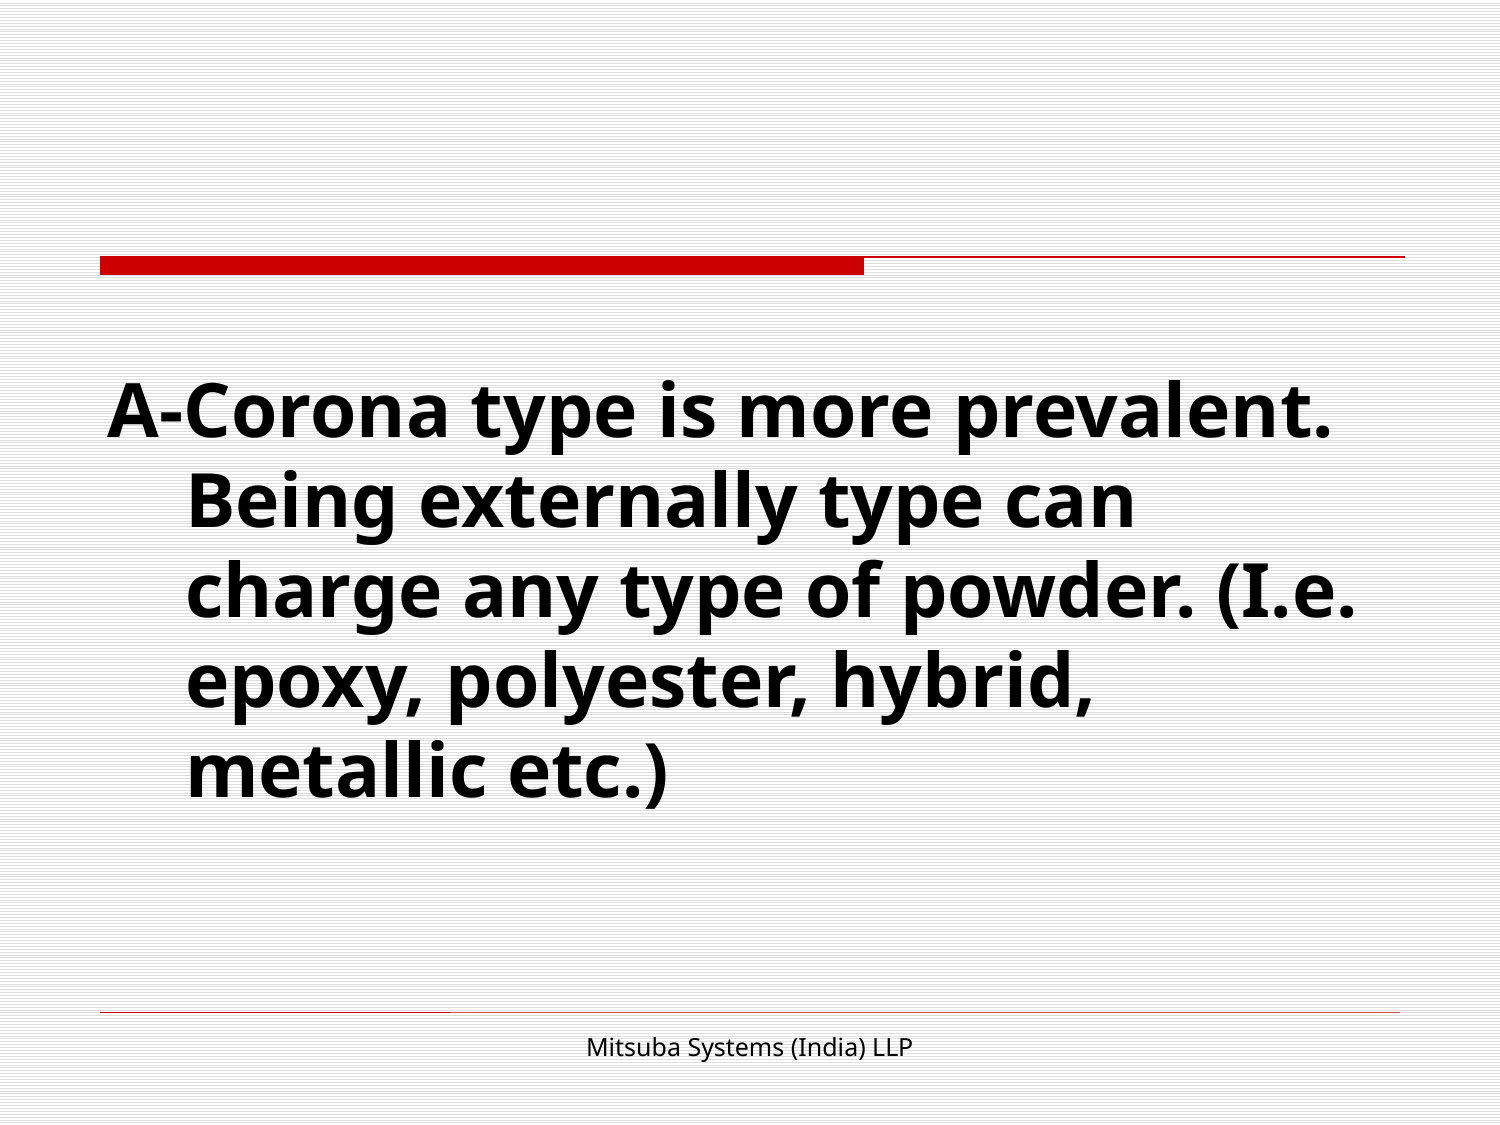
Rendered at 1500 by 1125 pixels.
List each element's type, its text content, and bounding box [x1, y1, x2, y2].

footer Mitsuba Systems (India) LLP [512, 1024, 988, 1103]
list A-Corona type is more prevalent. Being externally type can charge any type of powder. (I.e. epoxy, polyester, hybrid, metallic etc.) [92, 249, 1406, 988]
